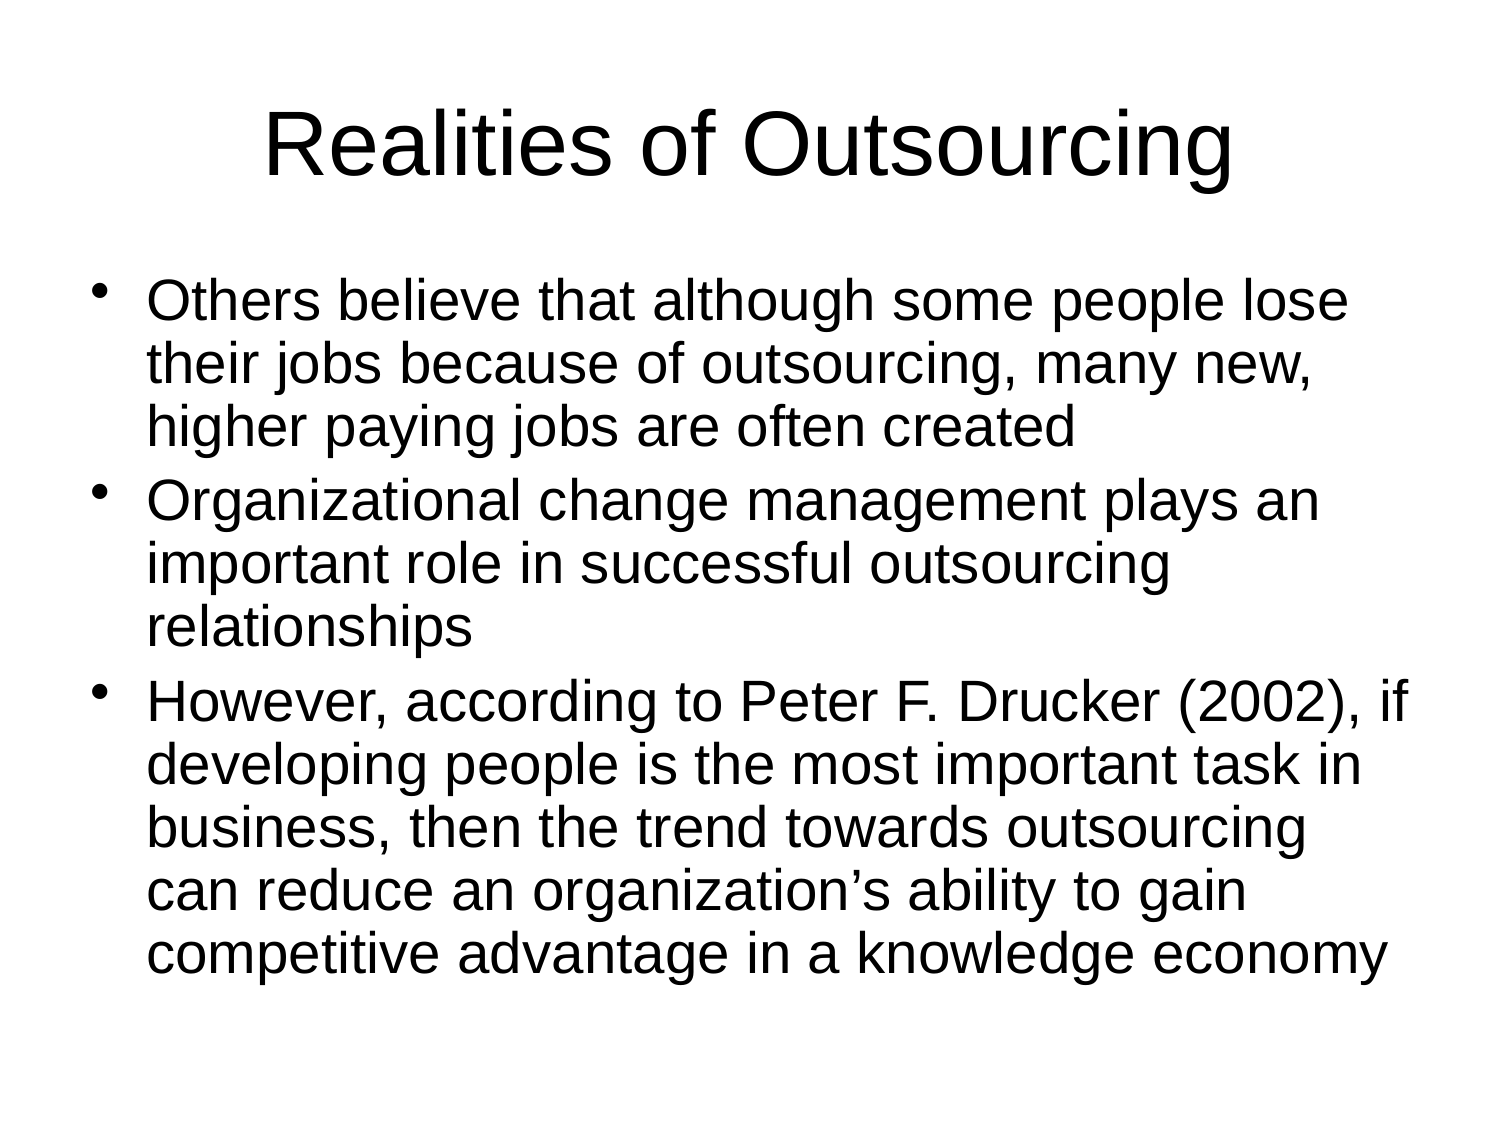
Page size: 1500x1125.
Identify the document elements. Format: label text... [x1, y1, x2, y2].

title Realities of Outsourcing [75, 45, 1425, 233]
list Others believe that although some people lose their jobs because of outsourcing, many new, higher paying jobs are often created Organizational change management plays an important role in successful outsourcing relationships However, according to Peter F. Drucker (2002), if developing people is the most important task in business, then the trend towards outsourcing can reduce an organization’s ability to gain competitive advantage in a knowledge economy [75, 262, 1425, 1005]
